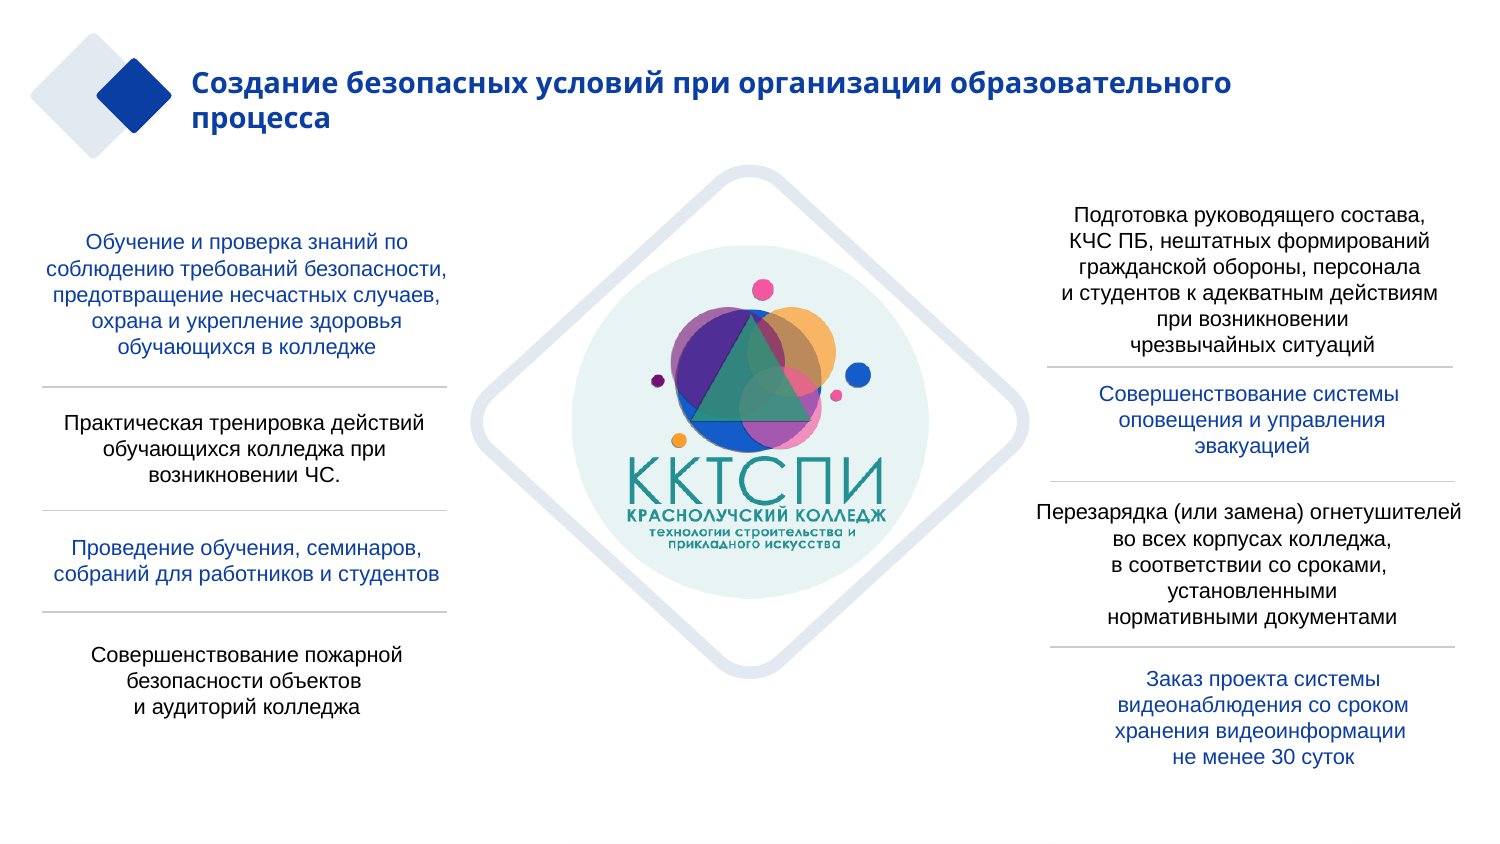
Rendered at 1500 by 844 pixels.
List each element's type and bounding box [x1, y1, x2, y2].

text_box [1036, 200, 1480, 844]
text_box [476, 170, 1024, 673]
text_box [28, 227, 464, 844]
text_box [29, 32, 1320, 160]
